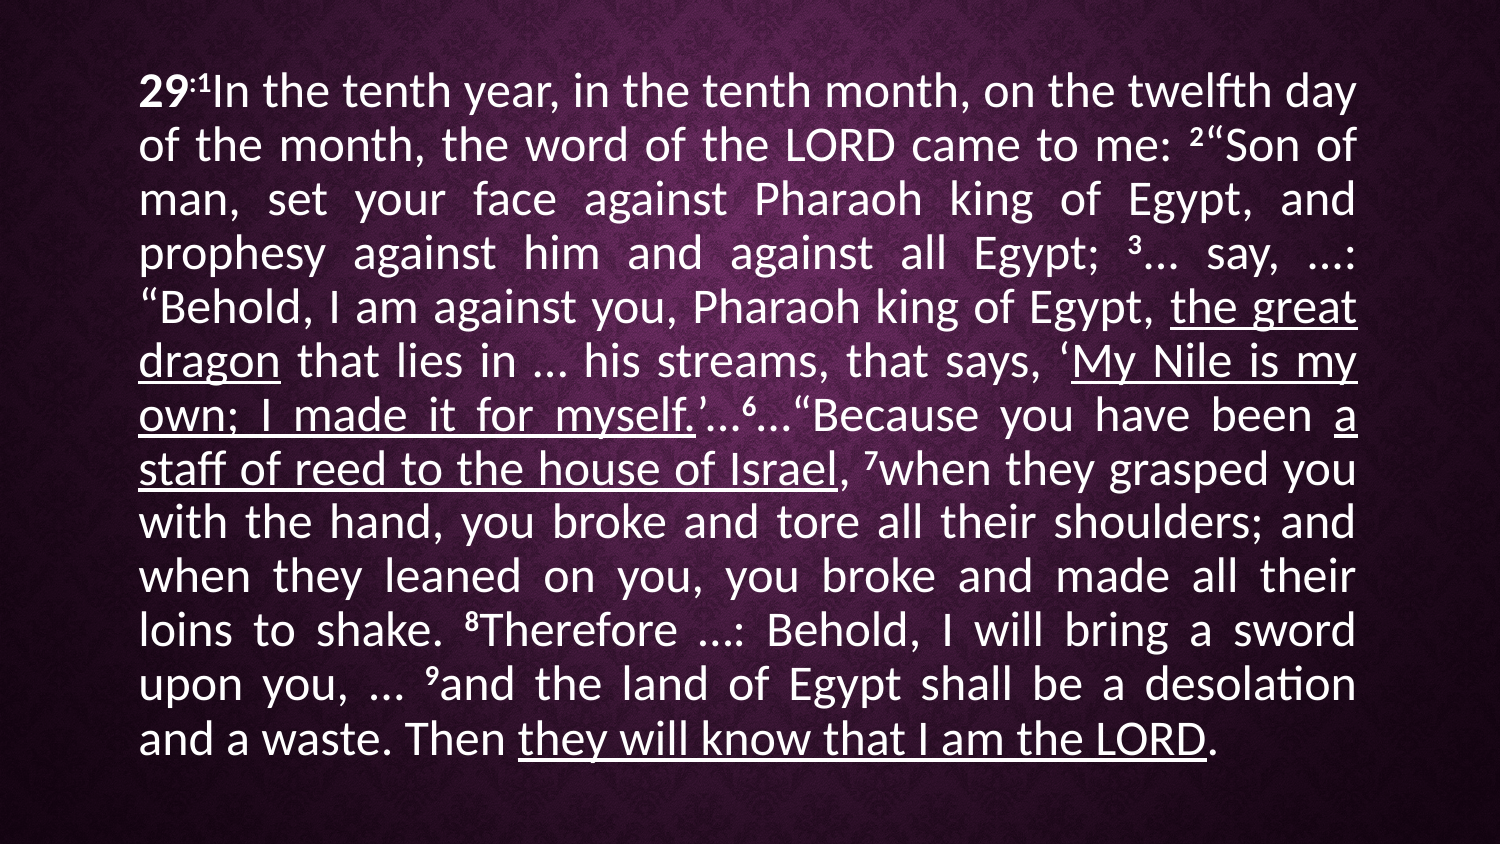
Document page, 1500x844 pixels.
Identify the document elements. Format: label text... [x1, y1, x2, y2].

picture [0, 0, 1500, 844]
text_box 29:1In the tenth year, in the tenth month, on the twelfth day of the month, the word of the LORD came to me: 2“Son of man, set your face against Pharaoh king of Egypt, and prophesy against him and against all Egypt; 3... say, ...: “Behold, I am against you, Pharaoh king of Egypt, the great dragon that lies in … his streams, that says, ‘My Nile is my own; I made it for myself.’...6…“Because you have been a staff of reed to the house of Israel, 7when they grasped you with the hand, you broke and tore all their shoulders; and when they leaned on you, you broke and made all their loins to shake. 8Therefore …: Behold, I will bring a sword upon you, ... 9and the land of Egypt shall be a desolation and a waste. Then they will know that I am the LORD. [123, 56, 1373, 844]
